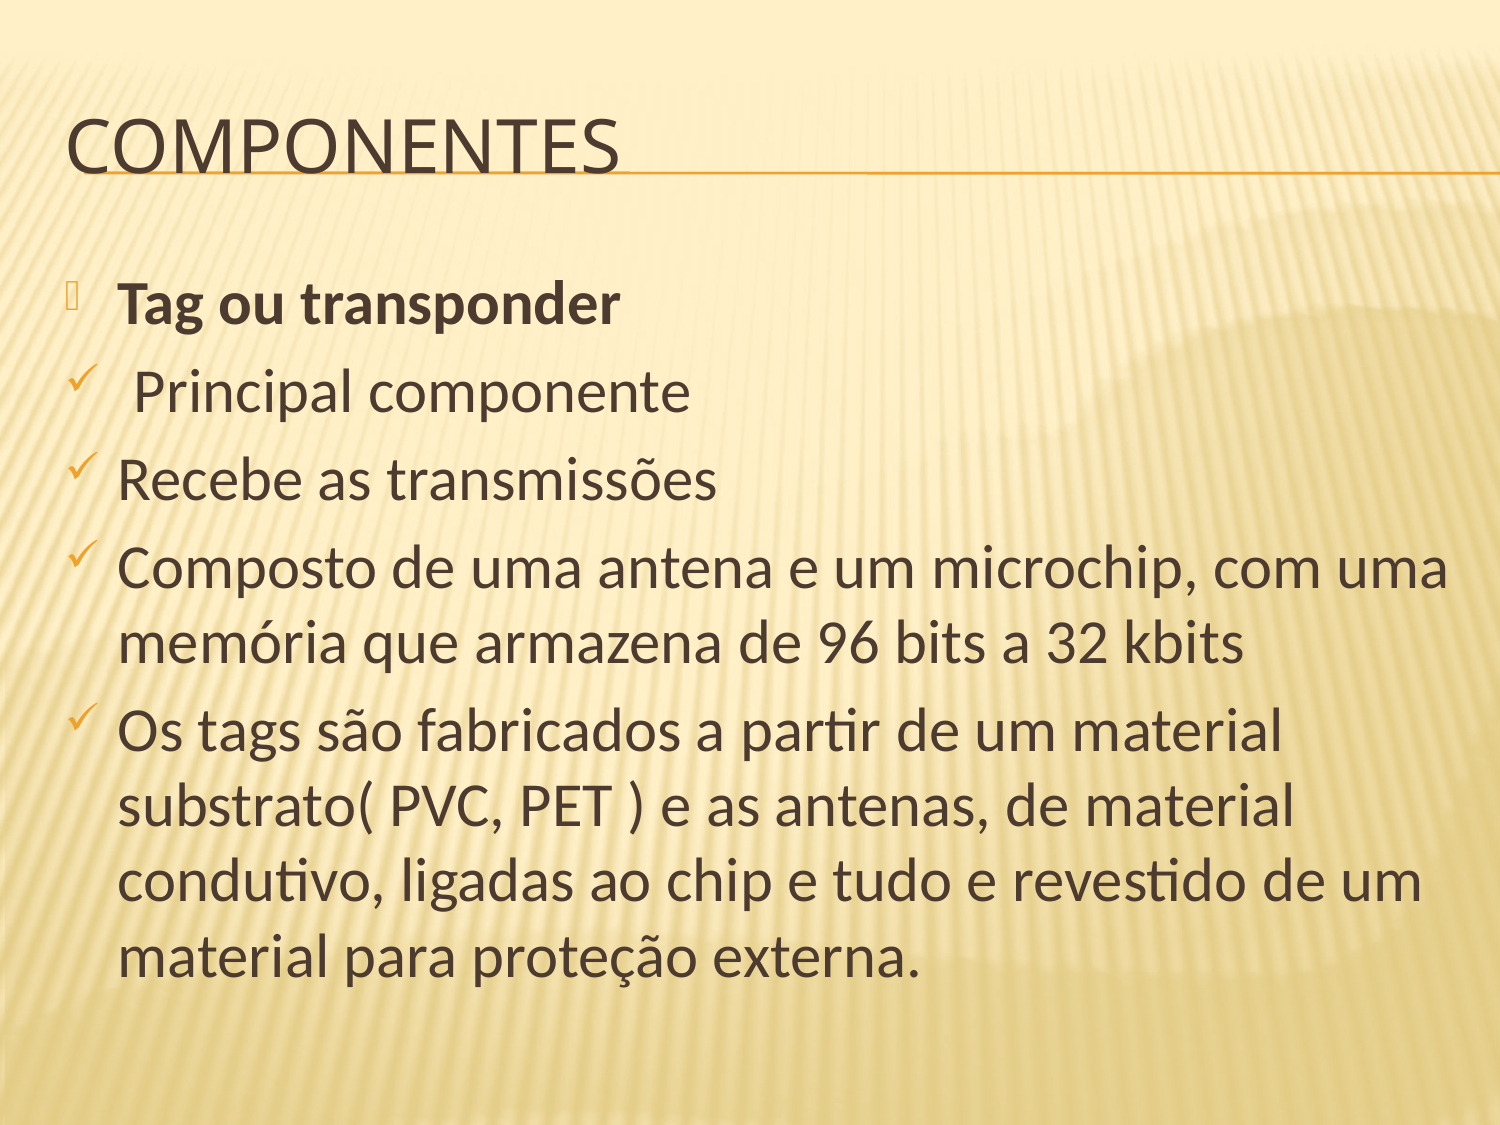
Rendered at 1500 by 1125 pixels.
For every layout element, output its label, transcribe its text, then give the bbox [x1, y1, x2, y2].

list Tag ou transponder Principal componente Recebe as transmissões Composto de uma antena e um microchip, com uma memória que armazena de 96 bits a 32 kbits Os tags são fabricados a partir de um material substrato( PVC, PET ) e as antenas, de material condutivo, ligadas ao chip e tudo e revestido de um material para proteção externa. [50, 254, 1475, 998]
title Componentes [50, 75, 1475, 213]
